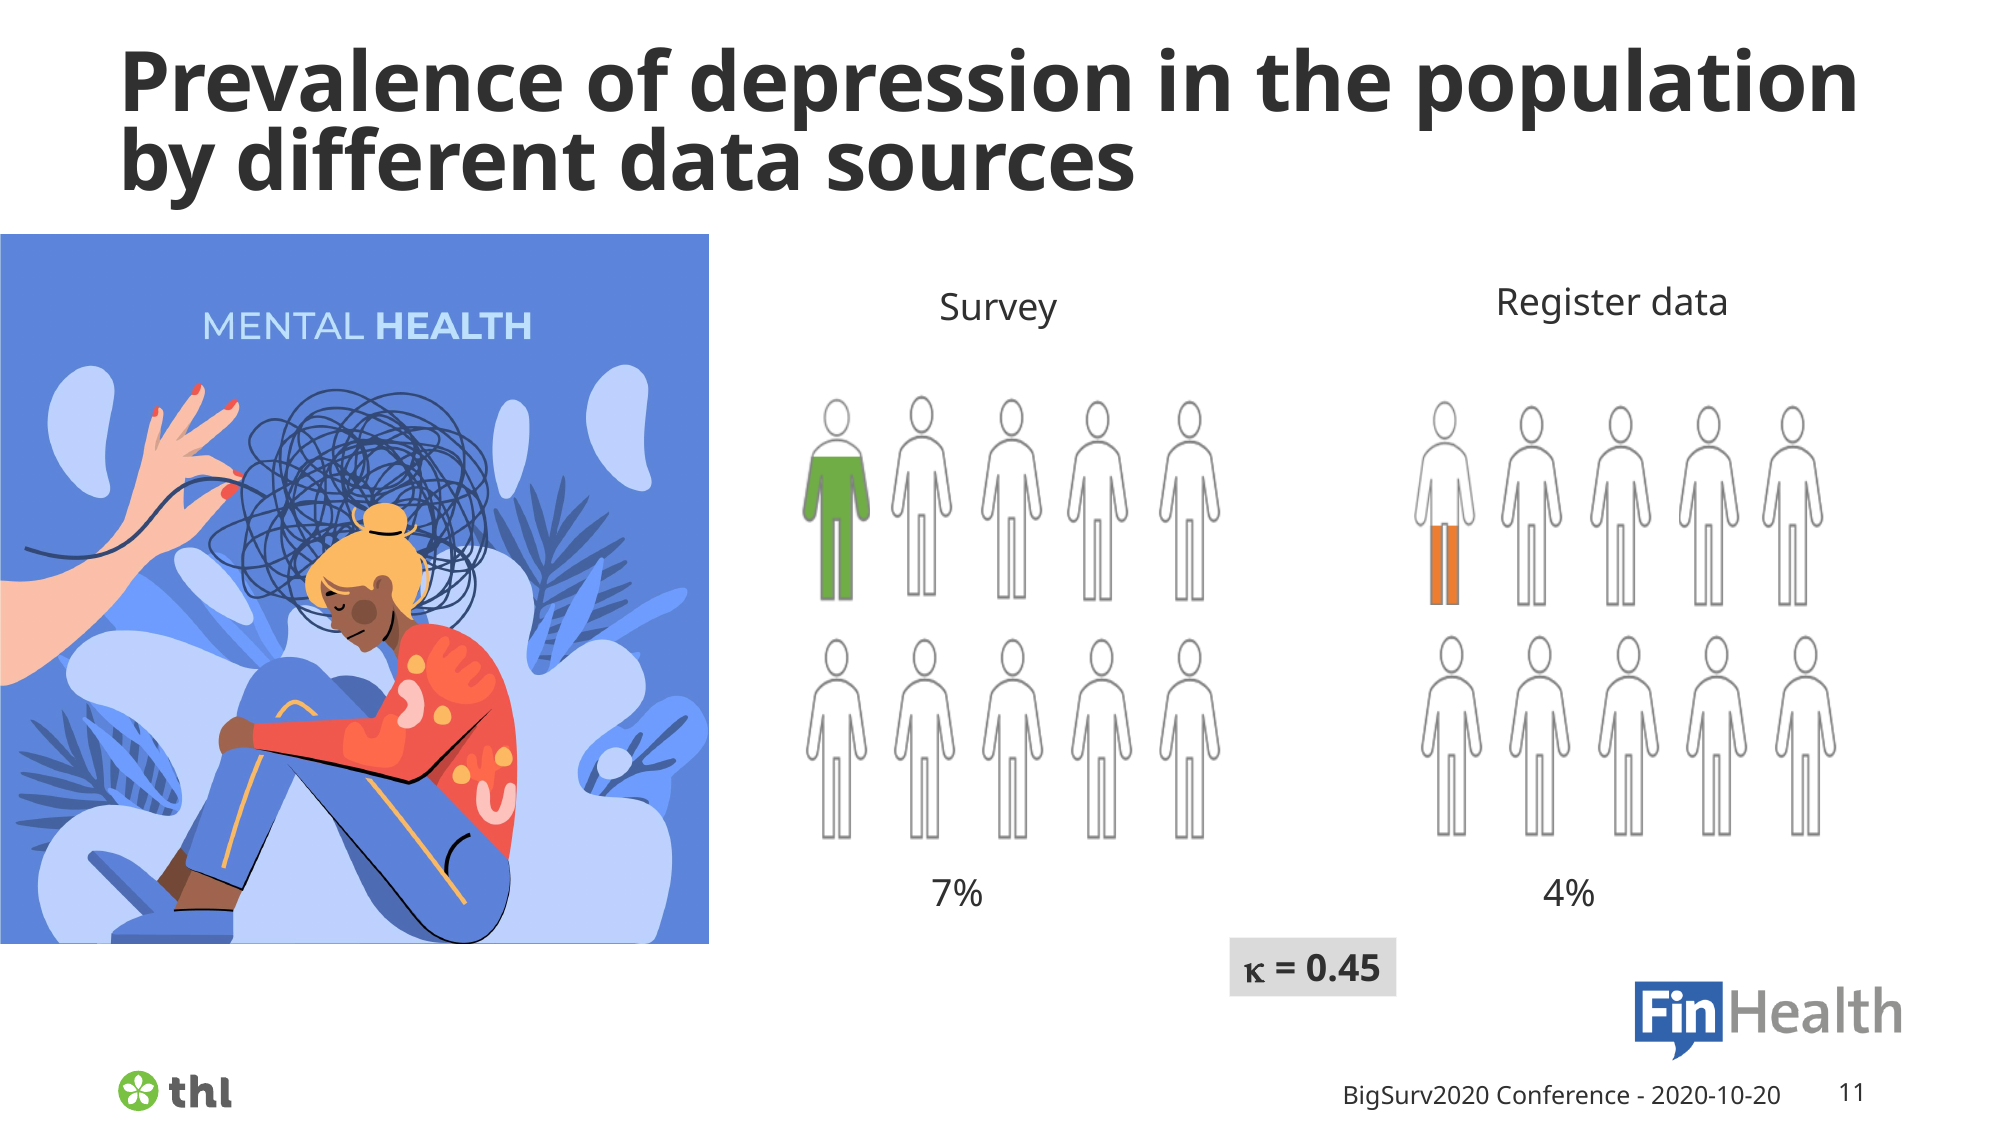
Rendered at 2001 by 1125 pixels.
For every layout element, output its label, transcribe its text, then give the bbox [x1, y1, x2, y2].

slide_number 11 [1797, 1076, 1882, 1124]
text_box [799, 365, 1248, 624]
text_box Register data [1302, 270, 1922, 331]
title Prevalence of depression in the population by different data sources [118, 29, 1883, 225]
text_box Survey [924, 275, 1544, 336]
text_box 4% [1528, 861, 1682, 921]
text_box  = 0.45 [1229, 937, 1397, 997]
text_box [784, 608, 1248, 862]
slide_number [1052, 1063, 1797, 1125]
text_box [1400, 605, 1864, 859]
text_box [1399, 375, 1851, 629]
picture [1616, 957, 1920, 1076]
picture [0, 234, 709, 944]
text_box 7% [916, 862, 1070, 921]
